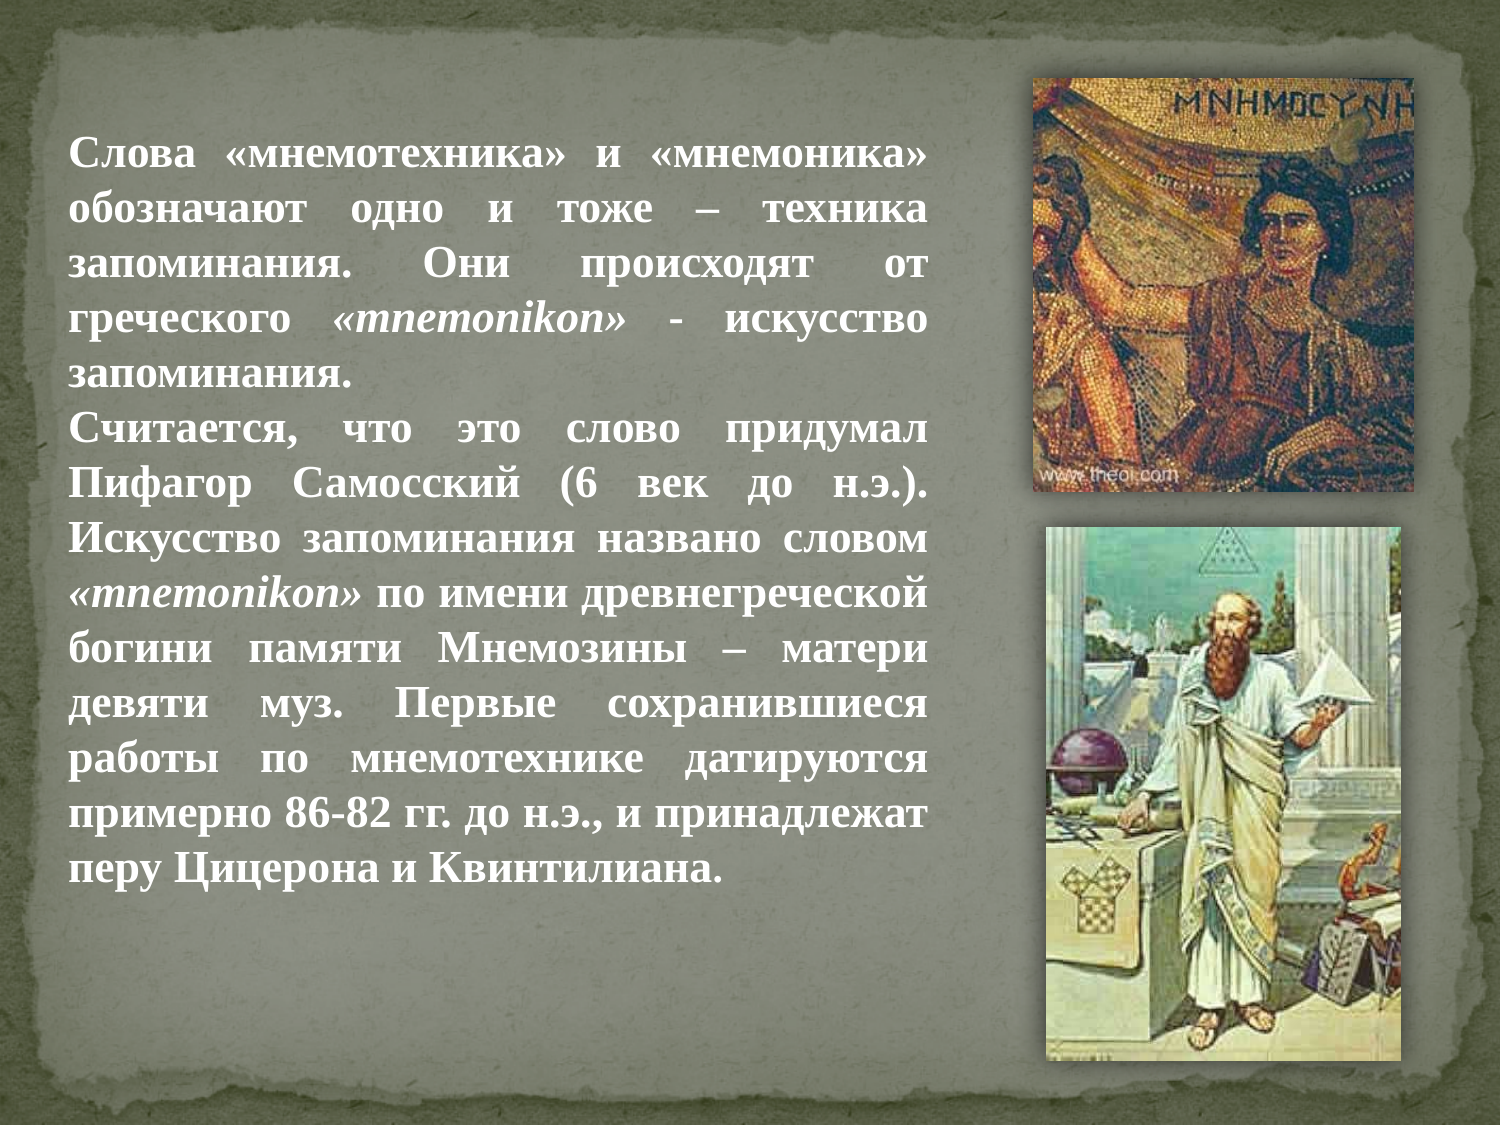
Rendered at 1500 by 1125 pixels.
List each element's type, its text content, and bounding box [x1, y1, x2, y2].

picture [1033, 78, 1414, 492]
text_box Слова «мнемотехника» и «мнемоника» обозначают одно и тоже – техника запоминания. Они происходят от греческого «mnemonikon» - искусство запоминания. Считается, что это слово придумал Пифагор Самосский (6 век до н.э.). Искусство запоминания названо словом «mnemonikon» по имени древнегреческой богини памяти Мнемозины – матери девяти муз. Первые сохранившиеся работы по мнемотехнике датируются примерно 86-82 гг. до н.э., и принадлежат перу Цицерона и Квинтилиана. [53, 114, 944, 900]
picture [1046, 527, 1401, 1061]
